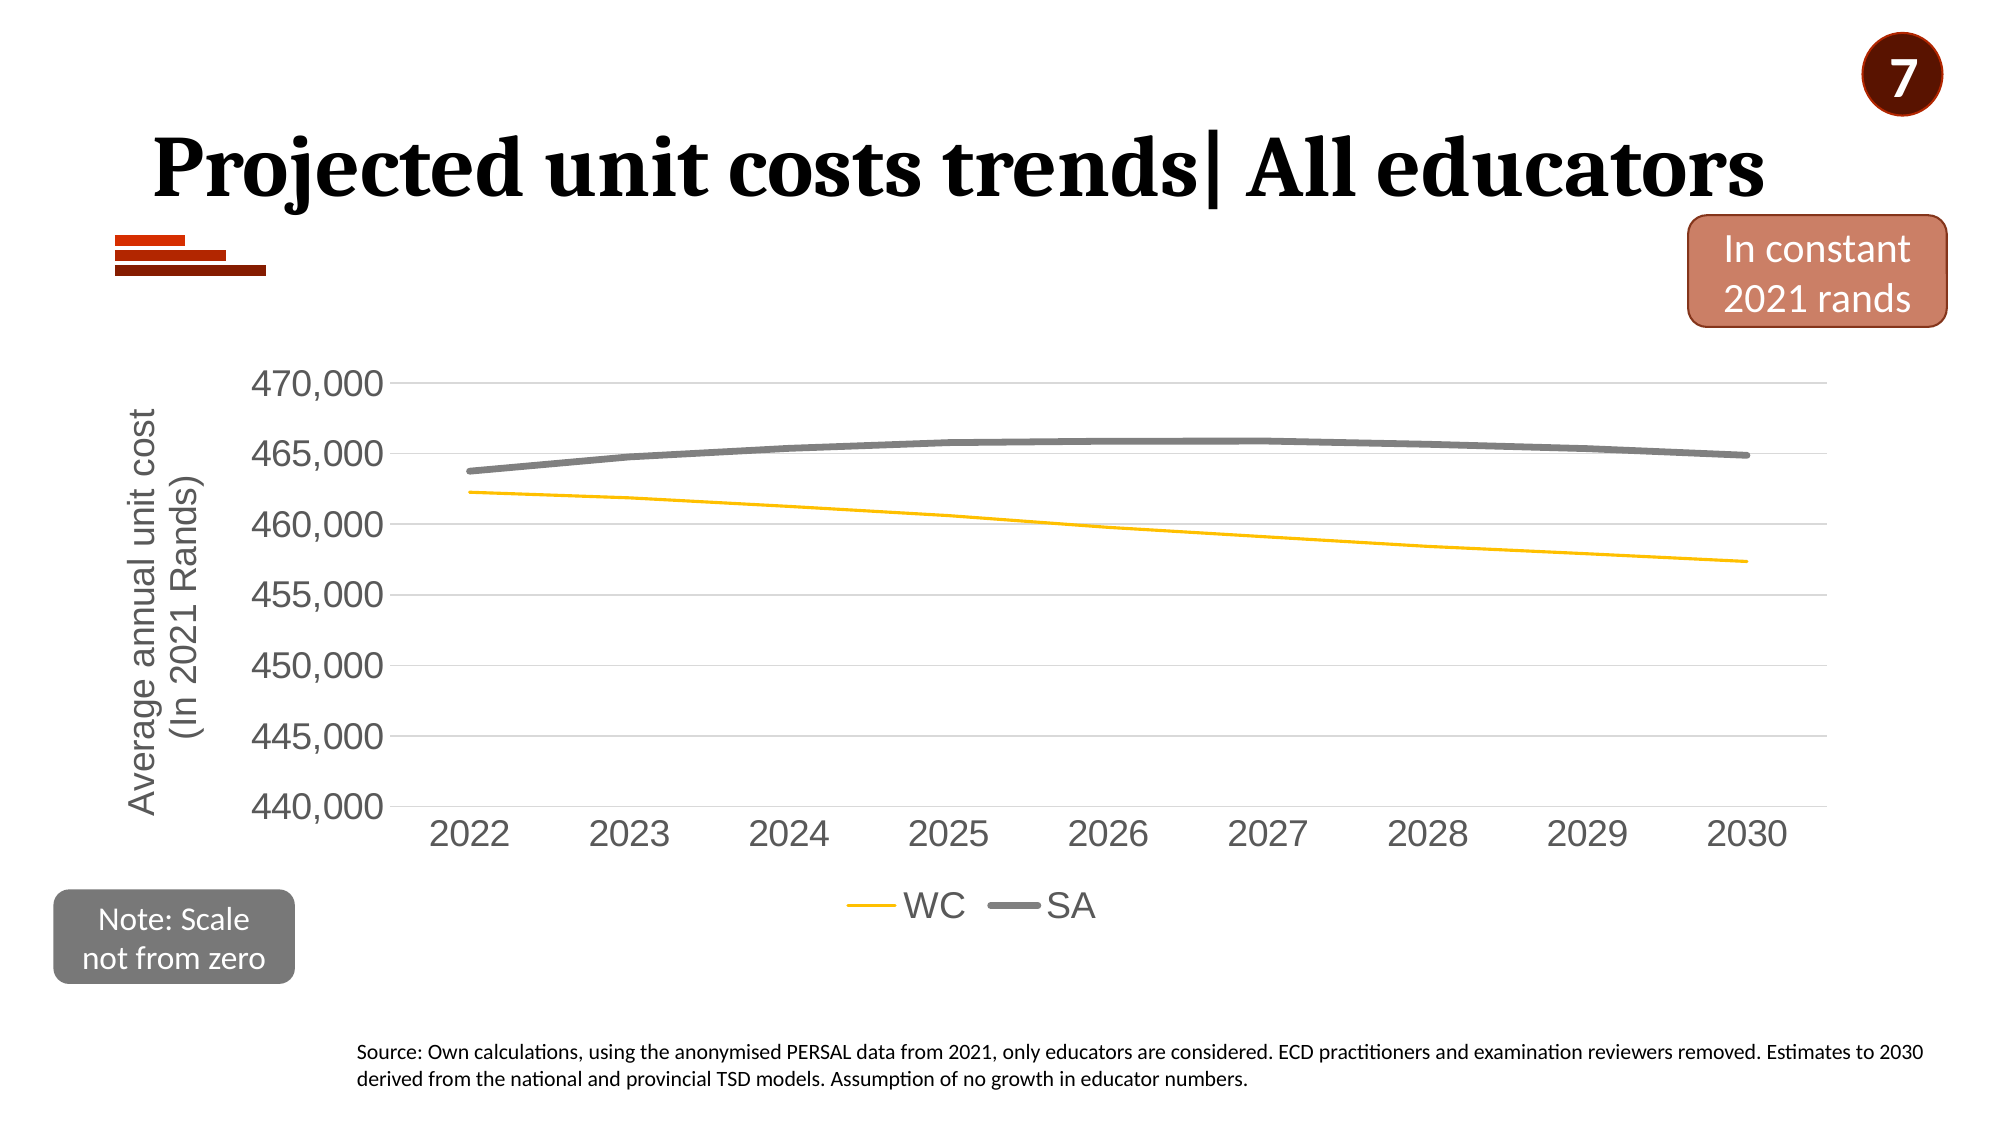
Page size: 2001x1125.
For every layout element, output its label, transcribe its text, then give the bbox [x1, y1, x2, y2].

text_box In constant 2021 rands [1688, 215, 1947, 327]
chart [81, 349, 1863, 937]
text_box Note: Scale not from zero [53, 889, 295, 984]
title Projected unit costs trends| All educators [137, 59, 1863, 278]
text_box Source: Own calculations, using the anonymised PERSAL data from 2021, only educators are considered. ECD practitioners and examination reviewers removed. Estimates to 2030 derived from the national and provincial TSD models. Assumption of no growth in educator numbers. [341, 1030, 1947, 1099]
text_box 7 [1862, 32, 1943, 116]
